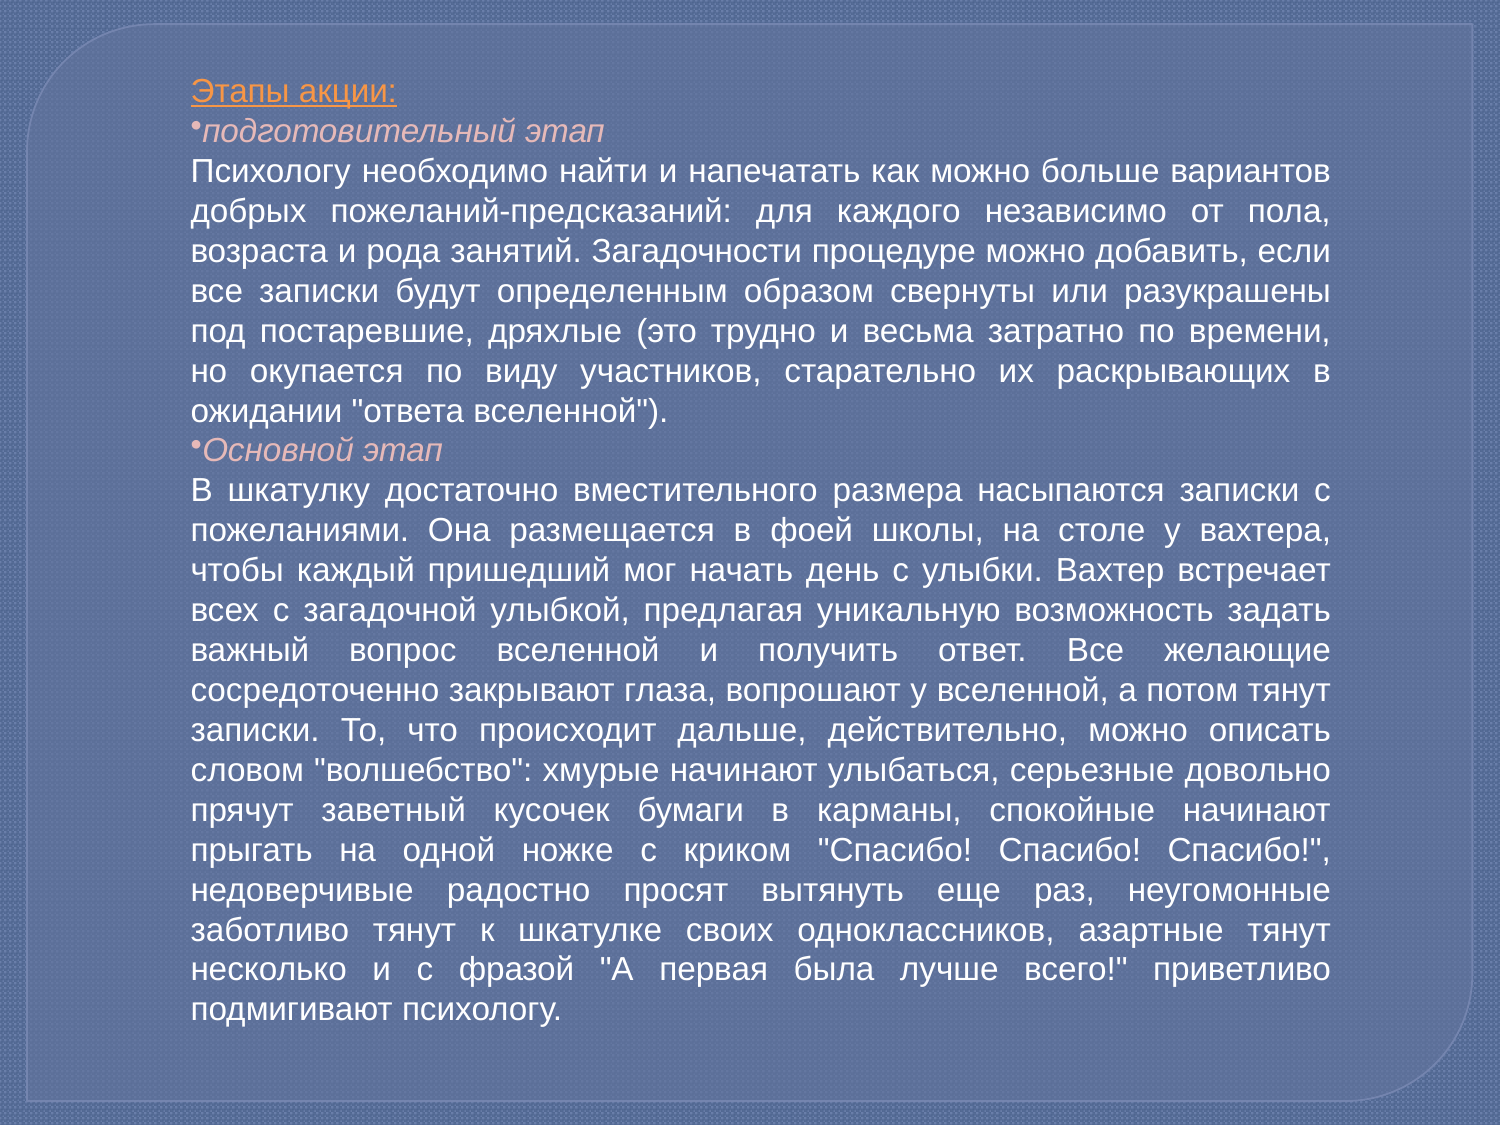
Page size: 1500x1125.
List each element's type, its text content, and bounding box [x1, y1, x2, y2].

text_box Этапы акции: подготовительный этап Психологу необходимо найти и напечатать как можно больше вариантов добрых пожеланий-предсказаний: для каждого независимо от пола, возраста и рода занятий. Загадочности процедуре можно добавить, если все записки будут определенным образом свернуты или разукрашены под постаревшие, дряхлые (это трудно и весьма затратно по времени, но окупается по виду участников, старательно их раскрывающих в ожидании "ответа вселенной"). Основной этап В шкатулку достаточно вместительного размера насыпаются записки с пожеланиями. Она размещается в фоей школы, на столе у вахтера, чтобы каждый пришедший мог начать день с улыбки. Вахтер встречает всех с загадочной улыбкой, предлагая уникальную возможность задать важный вопрос вселенной и получить ответ. Все желающие сосредоточенно закрывают глаза, вопрошают у вселенной, а потом тянут записки. То, что происходит дальше, действительно, можно описать словом "волшебство": хмурые начинают улыбаться, серьезные довольно прячут заветный кусочек бумаги в карманы, спокойные начинают прыгать на одной ножке с криком "Спасибо! Спасибо! Спасибо!", недоверчивые радостно просят вытянуть еще раз, неугомонные заботливо тянут к шкатулке своих одноклассников, азартные тянут несколько и с фразой "А первая была лучше всего!" приветливо подмигивают психологу. [175, 61, 1348, 1035]
